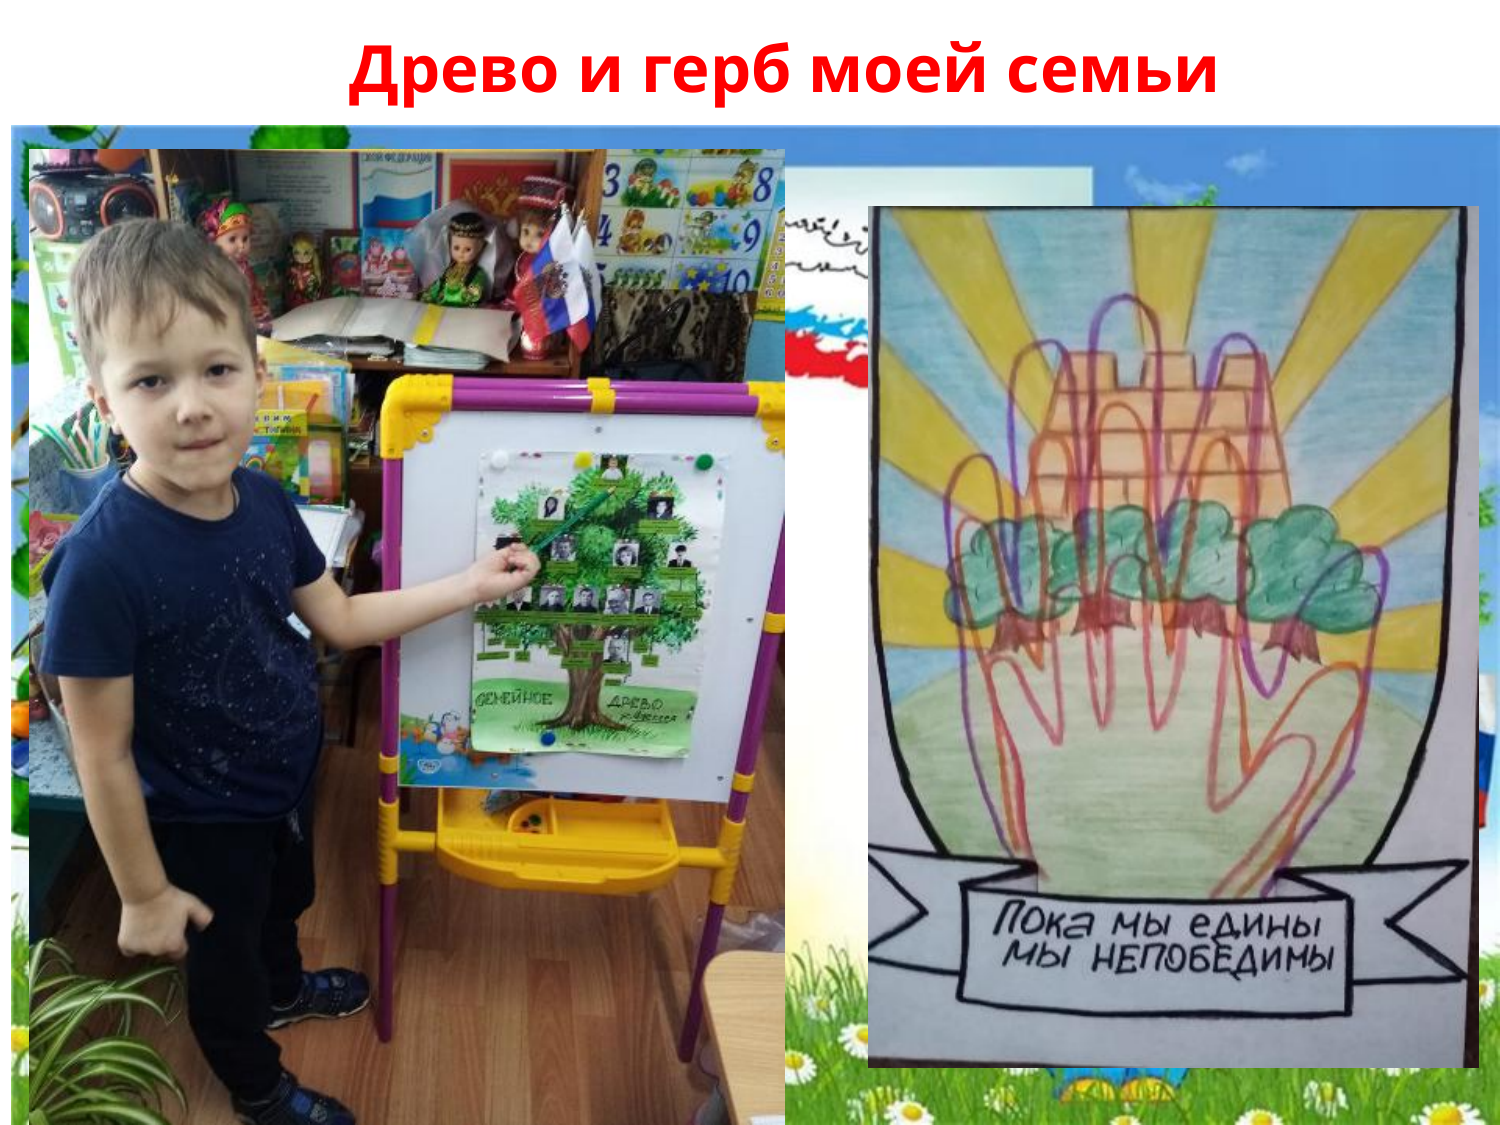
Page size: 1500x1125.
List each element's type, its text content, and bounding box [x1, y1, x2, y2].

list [11, 125, 1500, 1125]
title Древо и герб моей семьи [277, 19, 1294, 114]
picture [867, 206, 1479, 1069]
picture [29, 149, 785, 1125]
